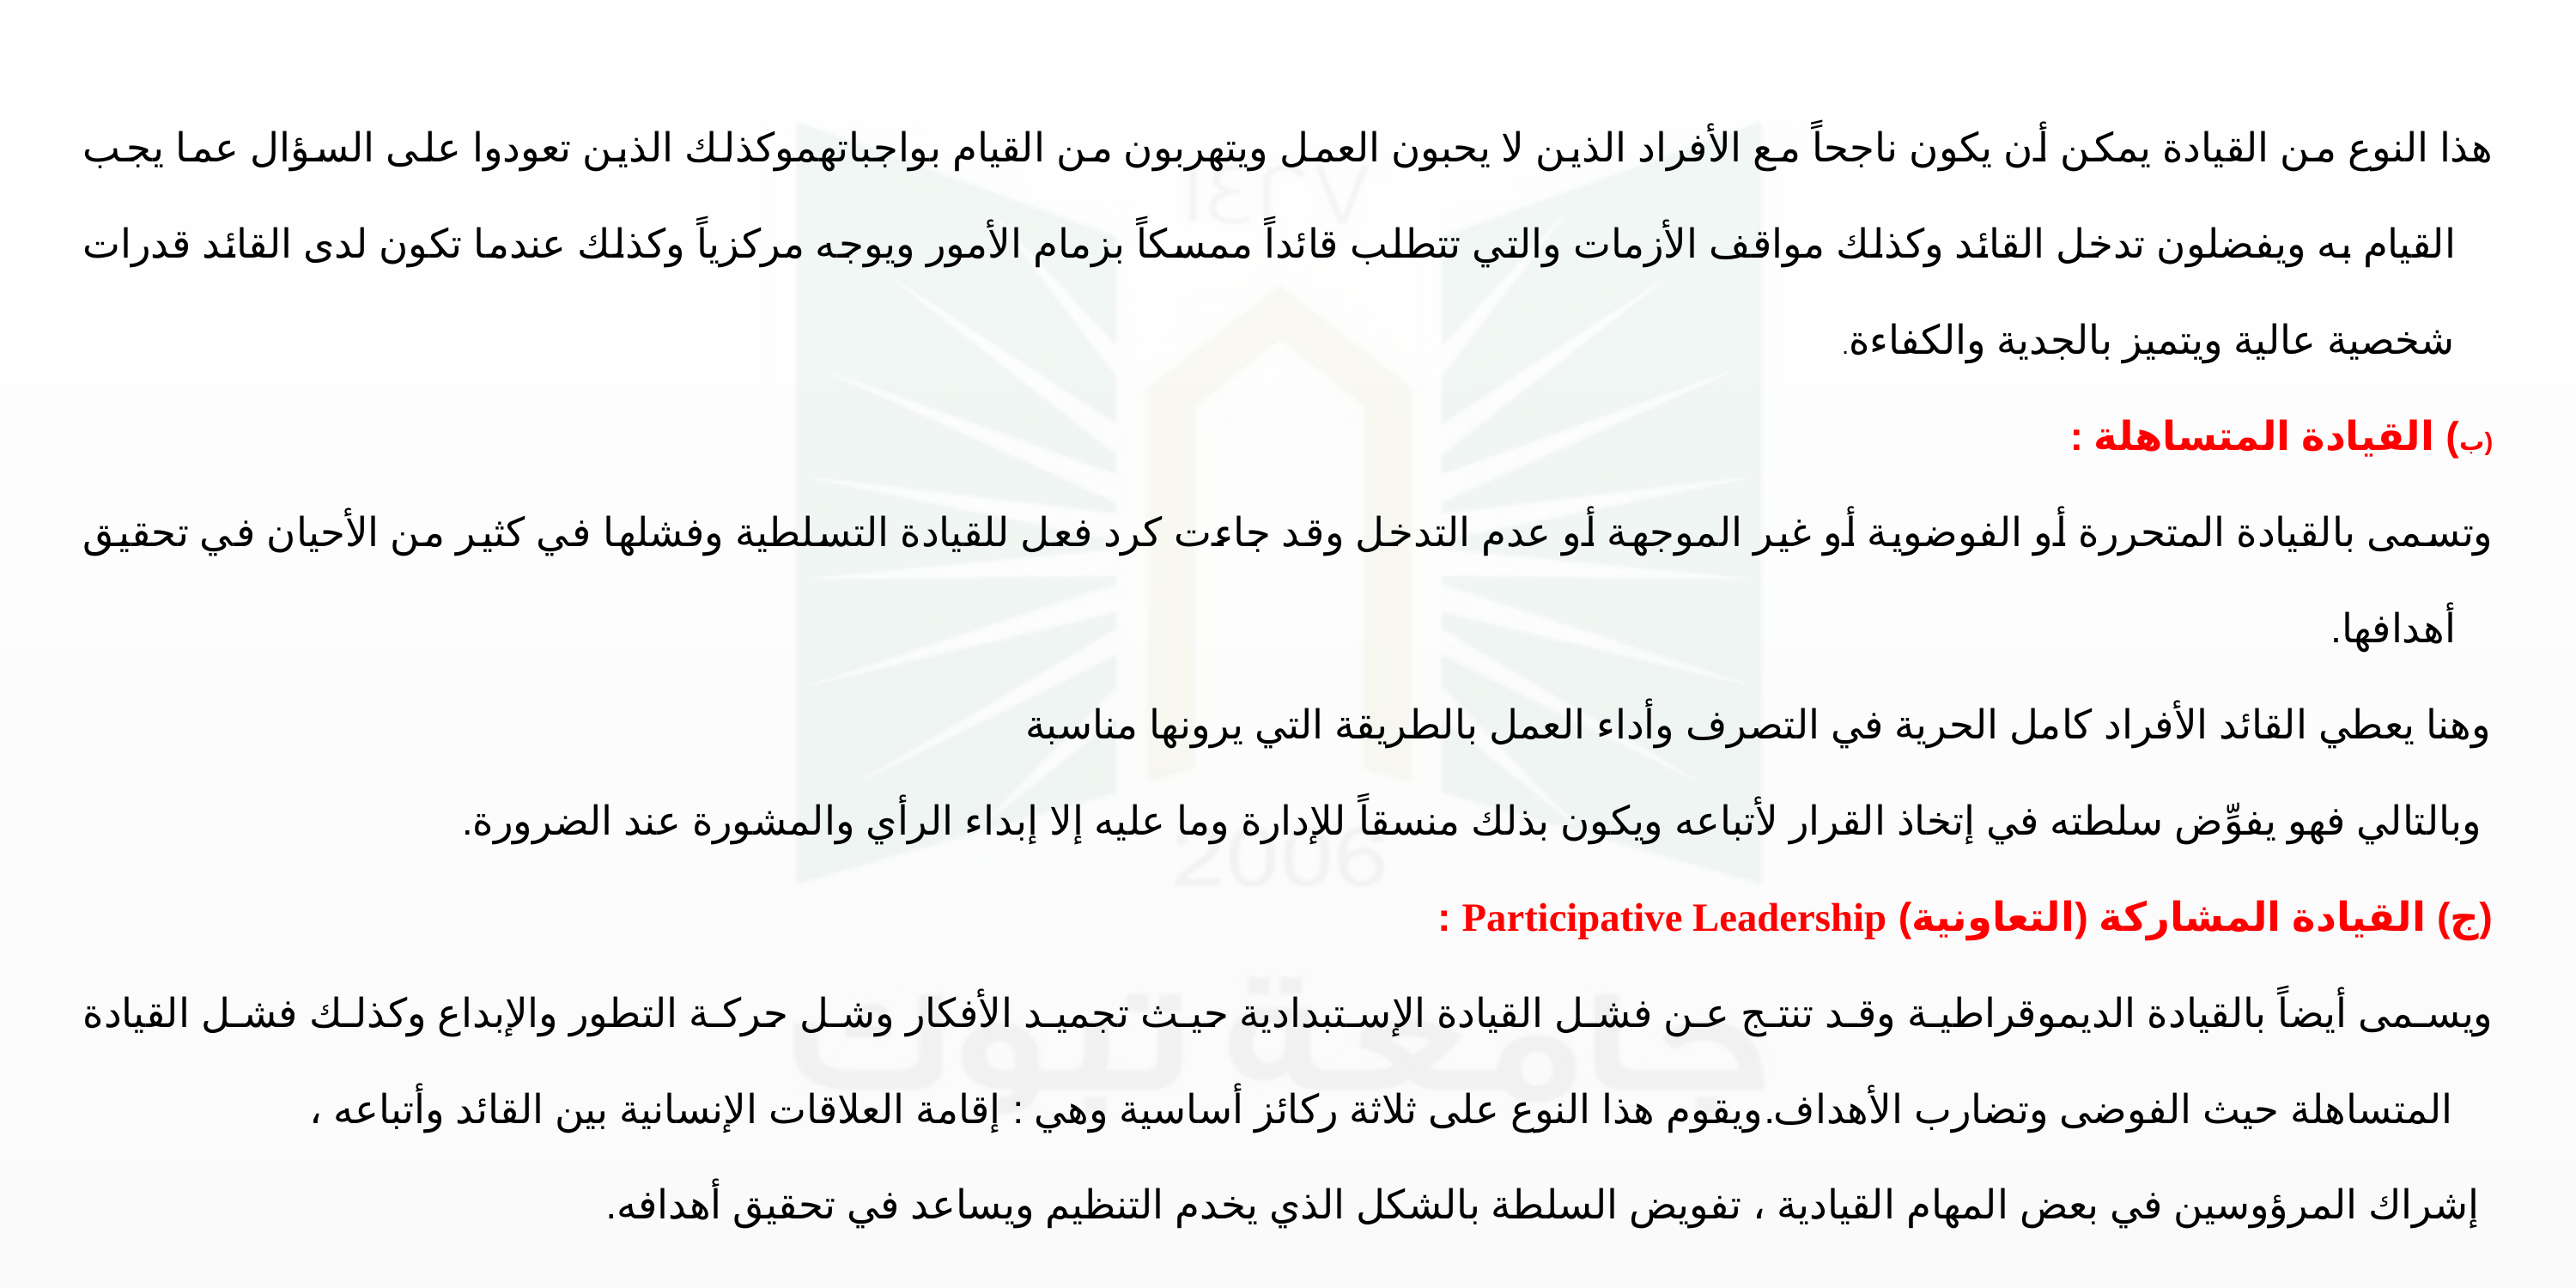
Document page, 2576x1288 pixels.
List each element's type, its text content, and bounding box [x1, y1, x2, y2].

list هذا النوع من القيادة يمكن أن يكون ناجحاً مع الأفراد الذين لا يحبون العمل ويتهربون من القيام بواجباتهموكذلك الذين تعودوا على السؤال عما يجب القيام به ويفضلون تدخل القائد وكذلك مواقف الأزمات والتي تتطلب قائداً ممسكاً بزمام الأمور ويوجه مركزياً وكذلك عندما تكون لدى القائد قدرات شخصية عالية ويتميز بالجدية والكفاءة. (ب) القيادة المتساهلة : وتسمى بالقيادة المتحررة أو الفوضوية أو غير الموجهة أو عدم التدخل وقد جاءت كرد فعل للقيادة التسلطية وفشلها في كثير من الأحيان في تحقيق أهدافها. وهنا يعطي القائد الأفراد كامل الحرية في التصرف وأداء العمل بالطريقة التي يرونها مناسبة وبالتالي فهو يفوِّض سلطته في إتخاذ القرار لأتباعه ويكون بذلك منسقاً للإدارة وما عليه إلا إبداء الرأي والمشورة عند الضرورة. (ج) القيادة المشاركة (التعاونية) Participative Leadership : ويسمى أيضاً بالقيادة الديموقراطية وقد تنتج عن فشل القيادة الإستبدادية حيث تجميد الأفكار وشل حركة التطور والإبداع وكذلك فشل القيادة المتساهلة حيث الفوضى وتضارب الأهداف.ويقوم هذا النوع على ثلاثة ركائز أساسية وهي : إقامة العلاقات الإنسانية بين القائد وأتباعه ، إشراك المرؤوسين في بعض المهام القيادية ، تفويض السلطة بالشكل الذي يخدم التنظيم ويساعد في تحقيق أهدافه. [64, 64, 2512, 1288]
